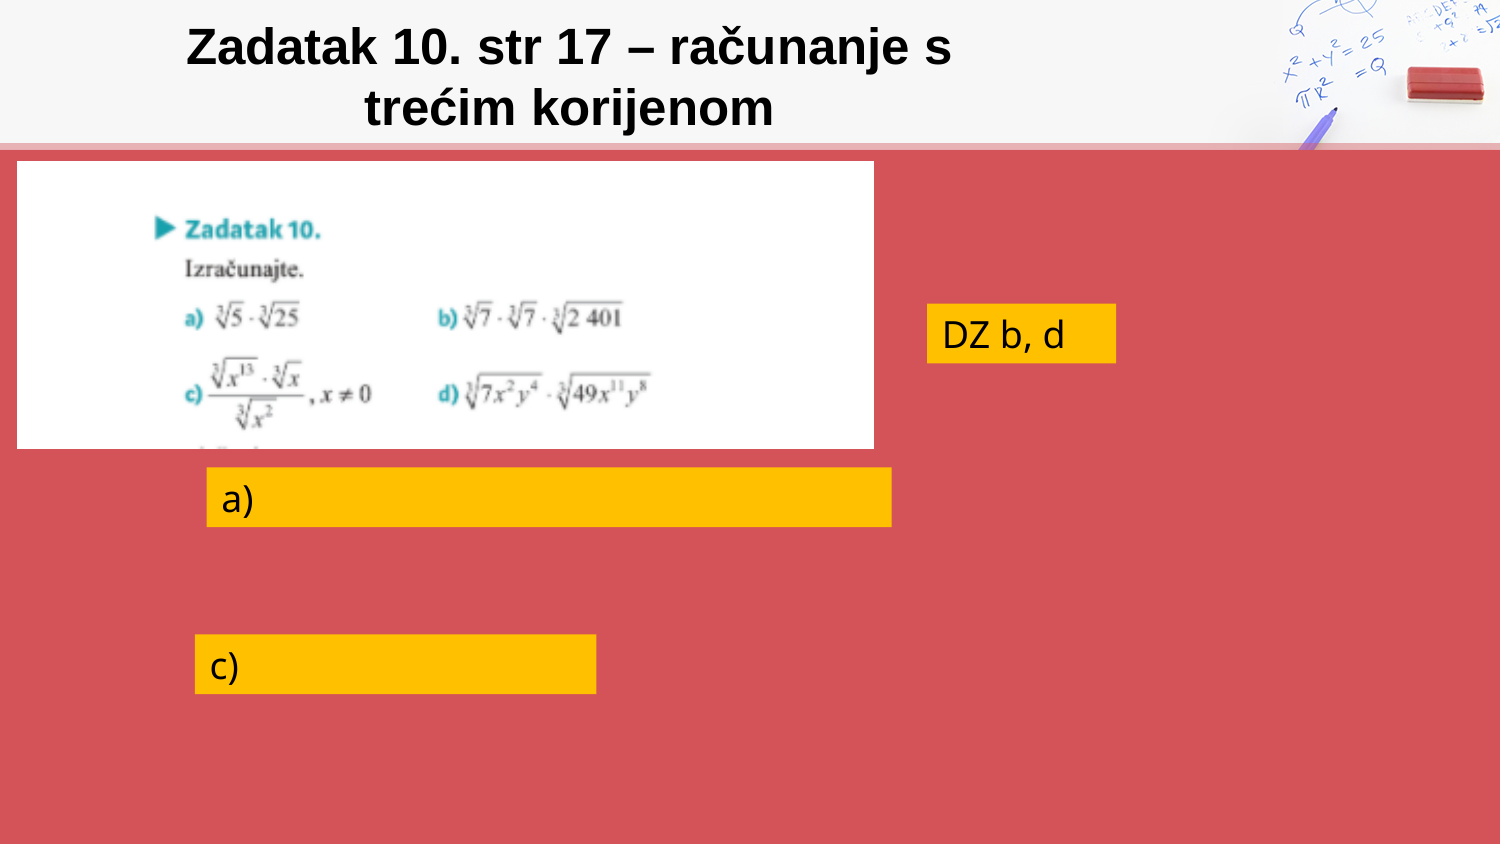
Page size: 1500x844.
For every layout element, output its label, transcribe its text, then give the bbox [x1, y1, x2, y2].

title Zadatak 10. str 17 – računanje s trećim korijenom [0, 4, 1140, 146]
picture [0, 0, 1500, 844]
text_box DZ b, d [927, 303, 1117, 364]
